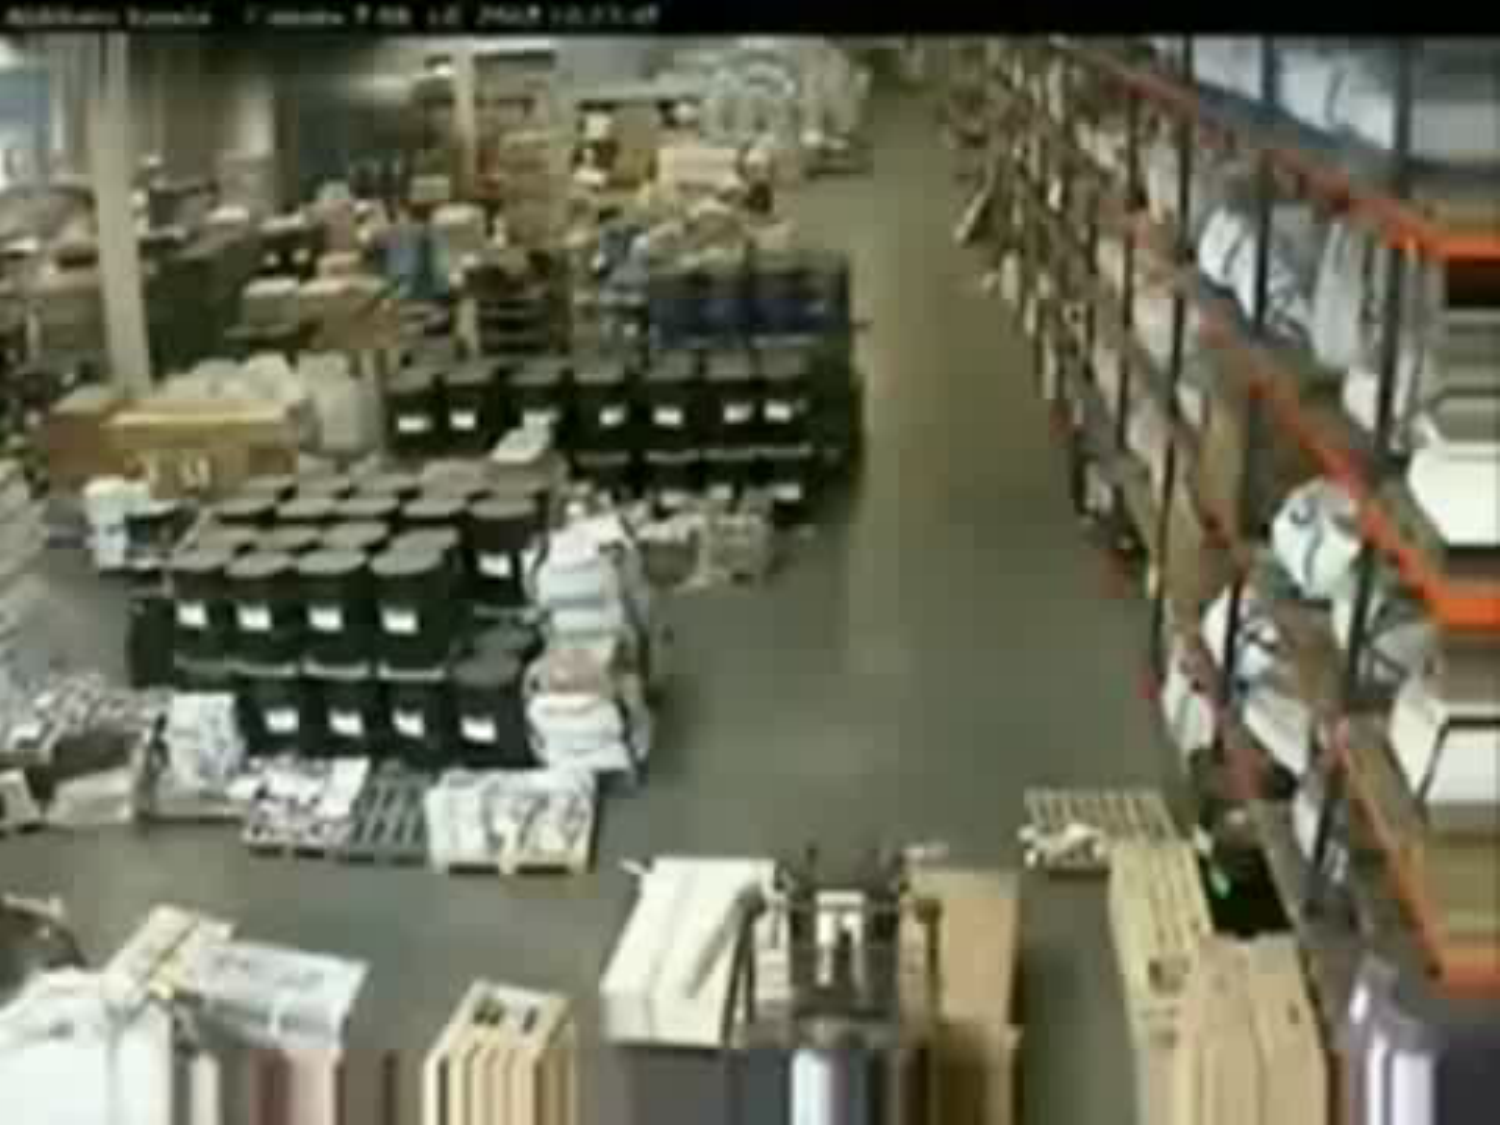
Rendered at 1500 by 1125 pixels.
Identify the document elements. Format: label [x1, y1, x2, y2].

text_box [0, 0, 1500, 1125]
